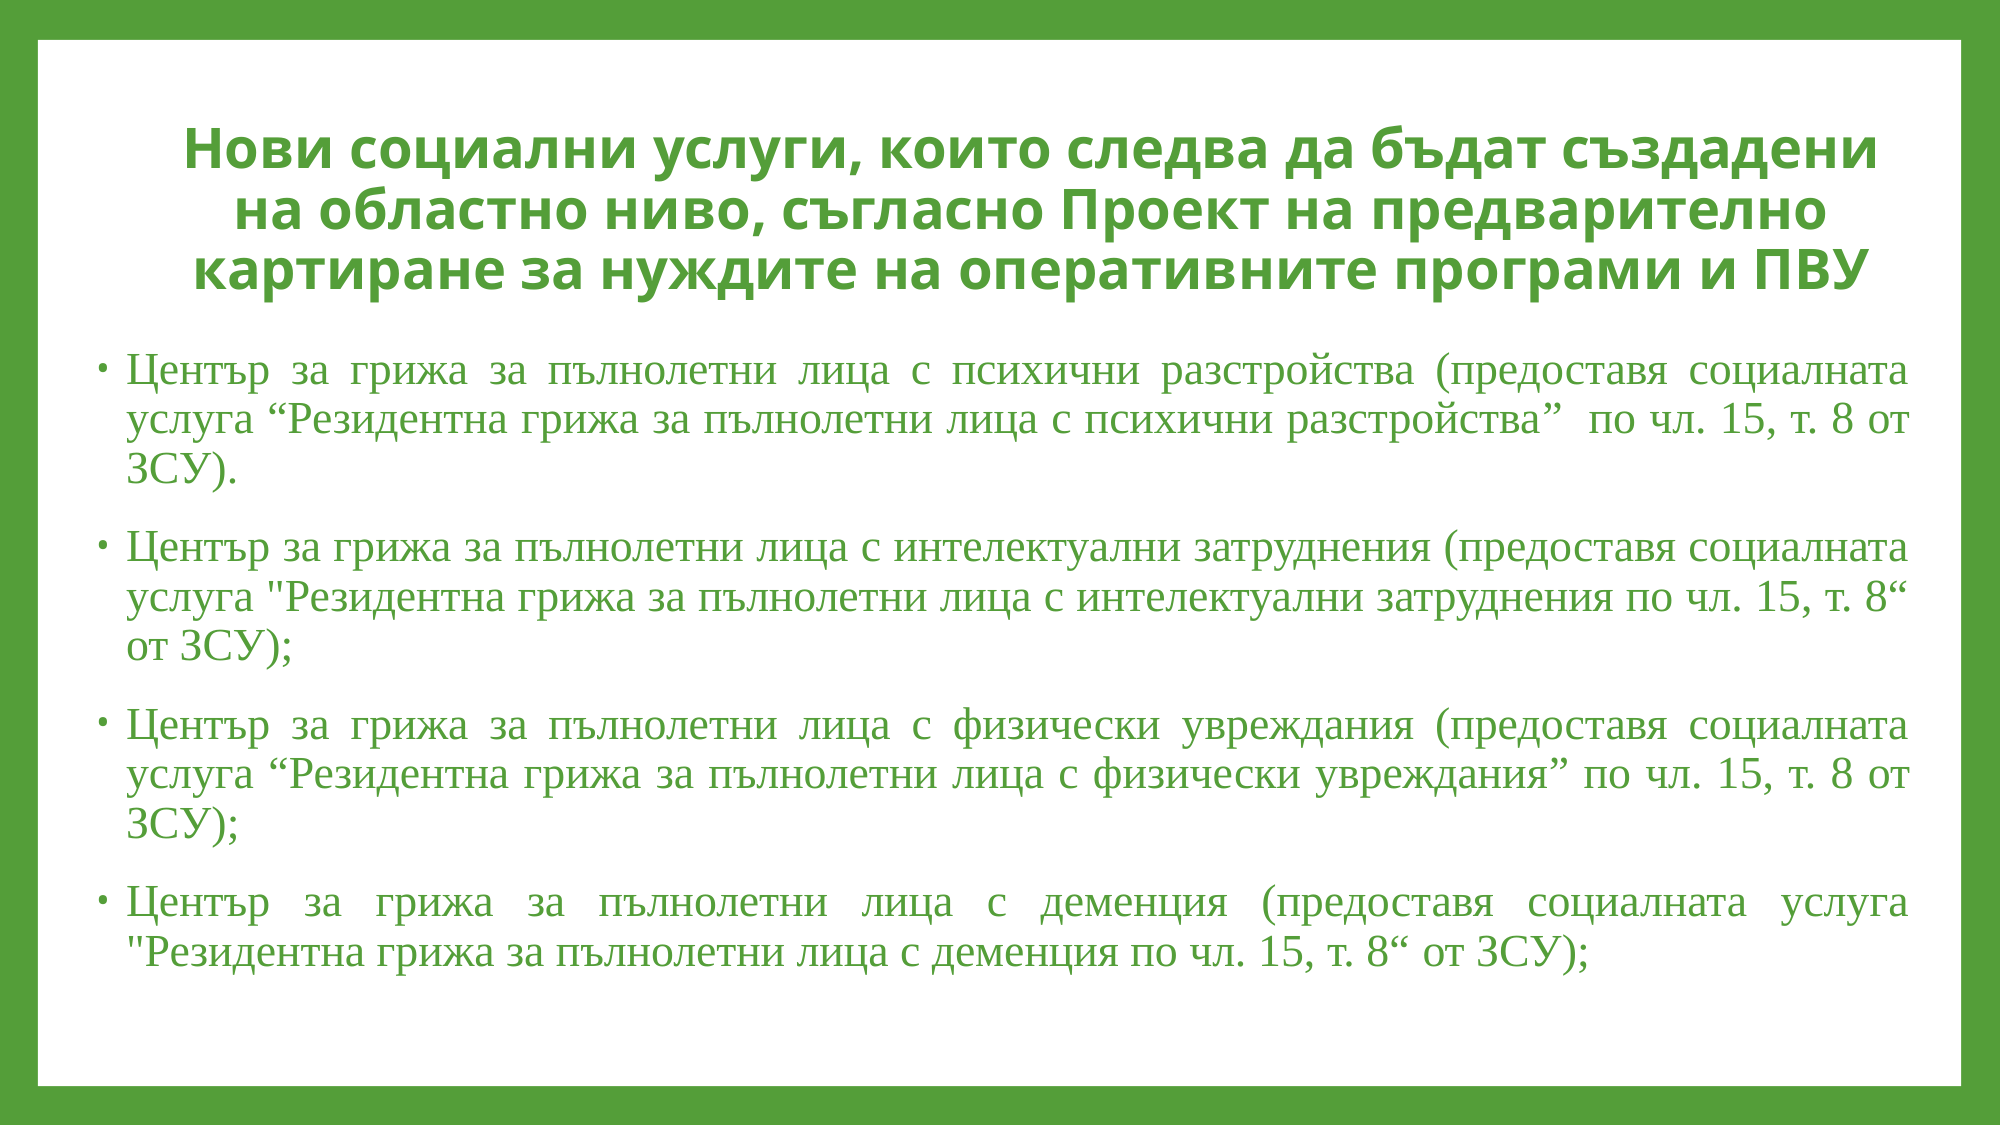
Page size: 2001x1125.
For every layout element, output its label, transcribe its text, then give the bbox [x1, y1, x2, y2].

list Център за грижа за пълнолетни лица с психични разстройства (предоставя социалната услуга “Резидентна грижа за пълнолетни лица с психични разстройства” по чл. 15, т. 8 от ЗСУ). Център за грижа за пълнолетни лица с интелектуални затруднения (предоставя социалната услуга "Резидентна грижа за пълнолетни лица с интелектуални затруднения по чл. 15, т. 8“ от ЗСУ); Център за грижа за пълнолетни лица с физически увреждания (предоставя социалната услуга “Резидентна грижа за пълнолетни лица с физически увреждания” по чл. 15, т. 8 от ЗСУ); Център за грижа за пълнолетни лица с деменция (предоставя социалната услуга "Резидентна грижа за пълнолетни лица с деменция по чл. 15, т. 8“ от ЗСУ); [73, 337, 1926, 1056]
title Нови социални услуги, които следва да бъдат създадени на областно ниво, съгласно Проект на предварително картиране за нуждите на оперативните програми и ПВУ [137, 99, 1926, 323]
